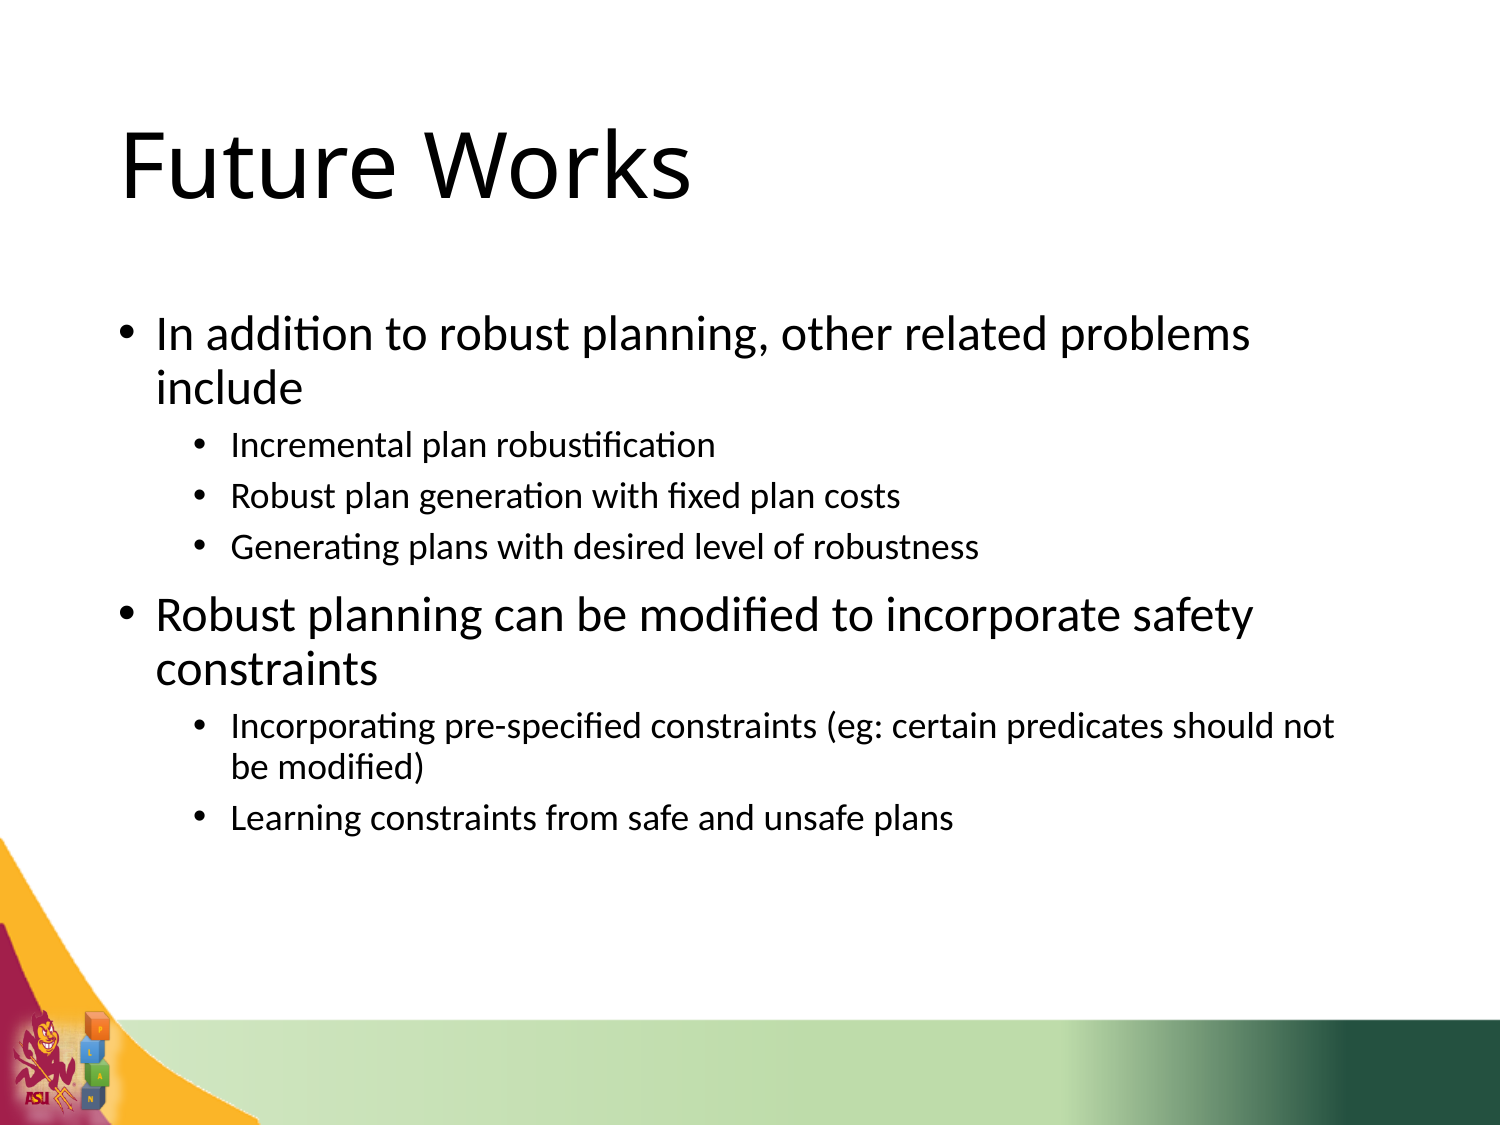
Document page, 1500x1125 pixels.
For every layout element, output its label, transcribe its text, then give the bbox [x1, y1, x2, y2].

text_box [5, 1016, 120, 1125]
picture [0, 0, 1500, 1125]
title Future Works [103, 59, 1397, 278]
list In addition to robust planning, other related problems include Incremental plan robustification Robust plan generation with fixed plan costs Generating plans with desired level of robustness Robust planning can be modified to incorporate safety constraints Incorporating pre-specified constraints (eg: certain predicates should not be modified) Learning constraints from safe and unsafe plans [103, 299, 1397, 1014]
